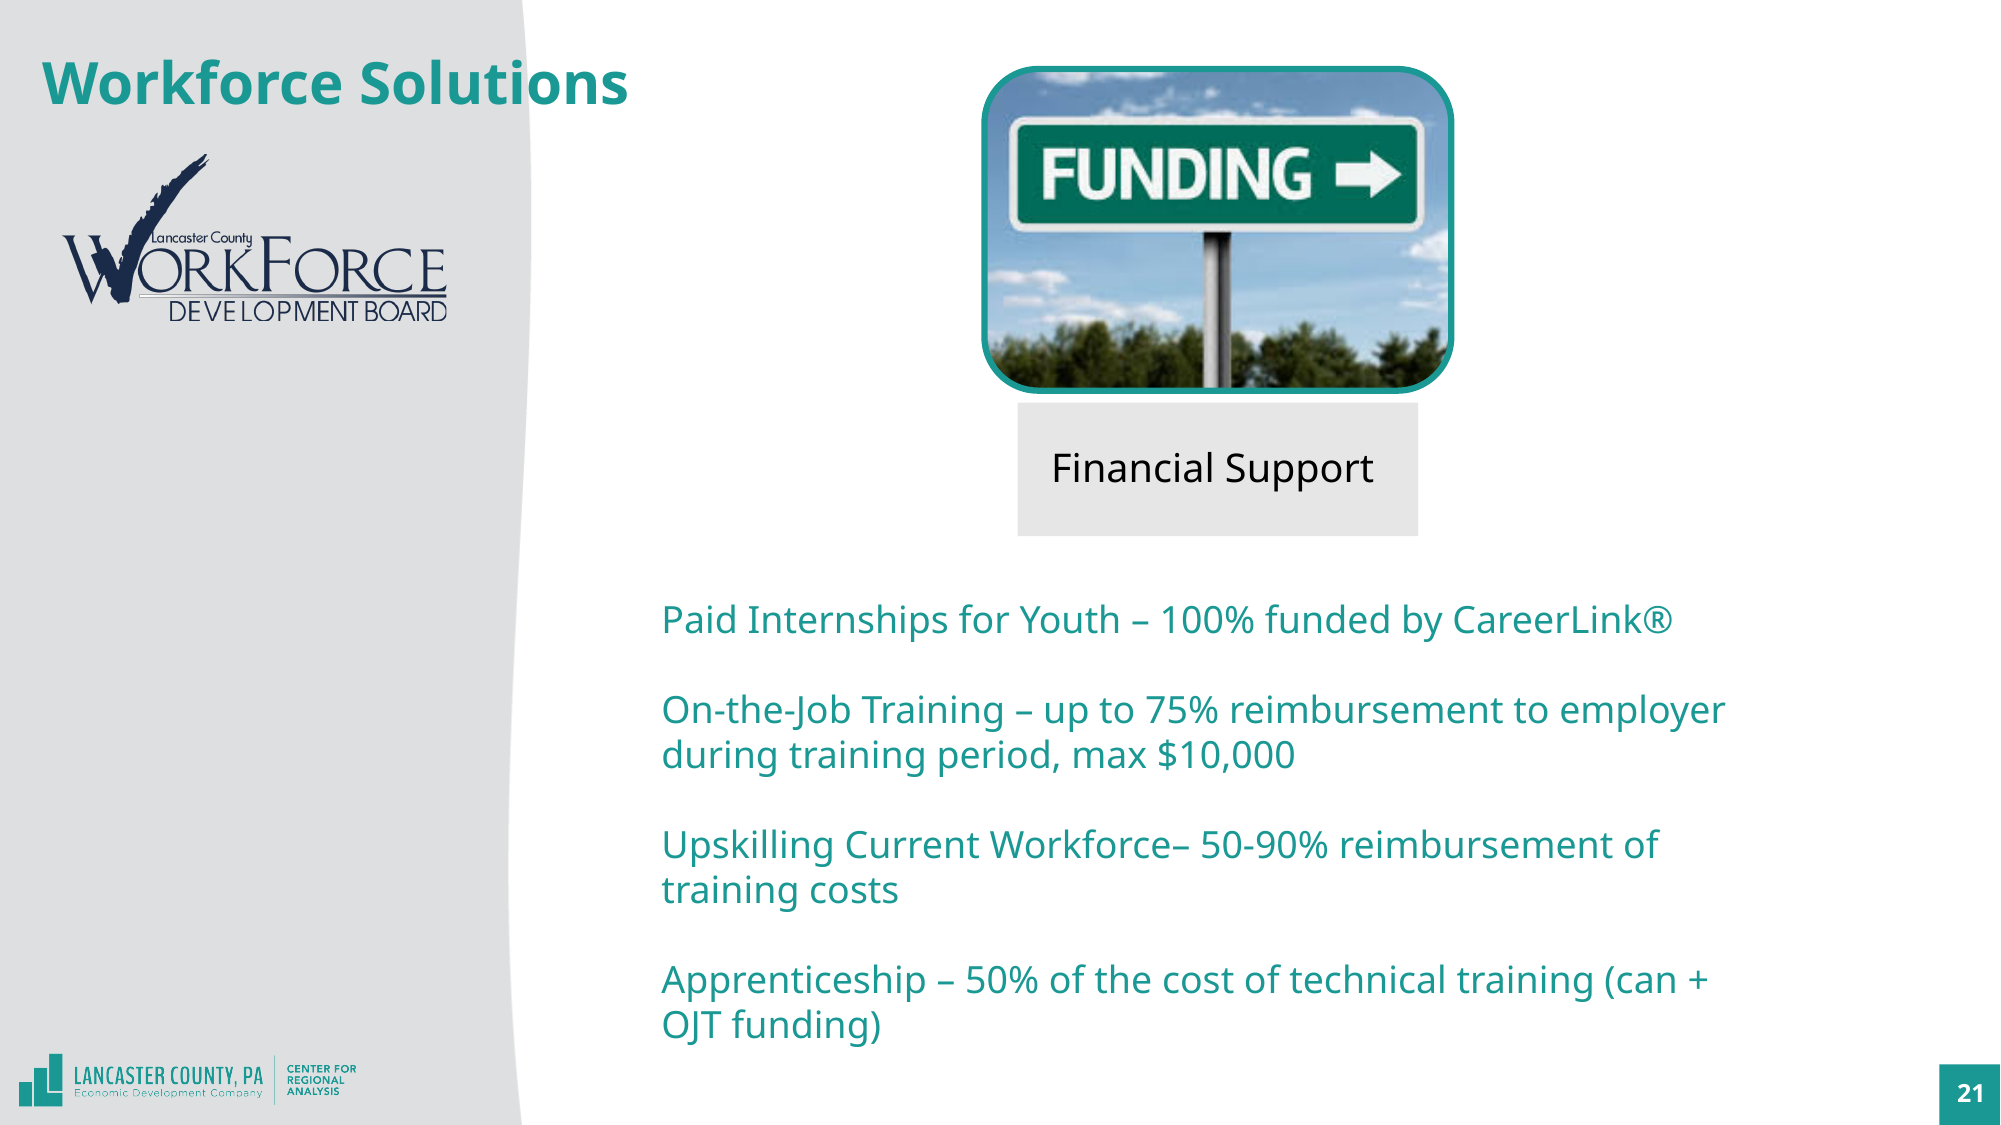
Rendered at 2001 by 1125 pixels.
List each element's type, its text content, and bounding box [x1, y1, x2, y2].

text_box [983, 67, 1453, 392]
text_box Workforce Solutions [26, 46, 1968, 122]
text_box Financial Support [1017, 402, 1419, 537]
text_box Paid Internships for Youth – 100% funded by CareerLink® On-the-Job Training – up to 75% reimbursement to employer during training period, max $10,000 Upskilling Current Workforce– 50-90% reimbursement of training costs Apprenticeship – 50% of the cost of technical training (can + OJT funding) [646, 588, 1790, 1054]
picture [0, 0, 2000, 1125]
